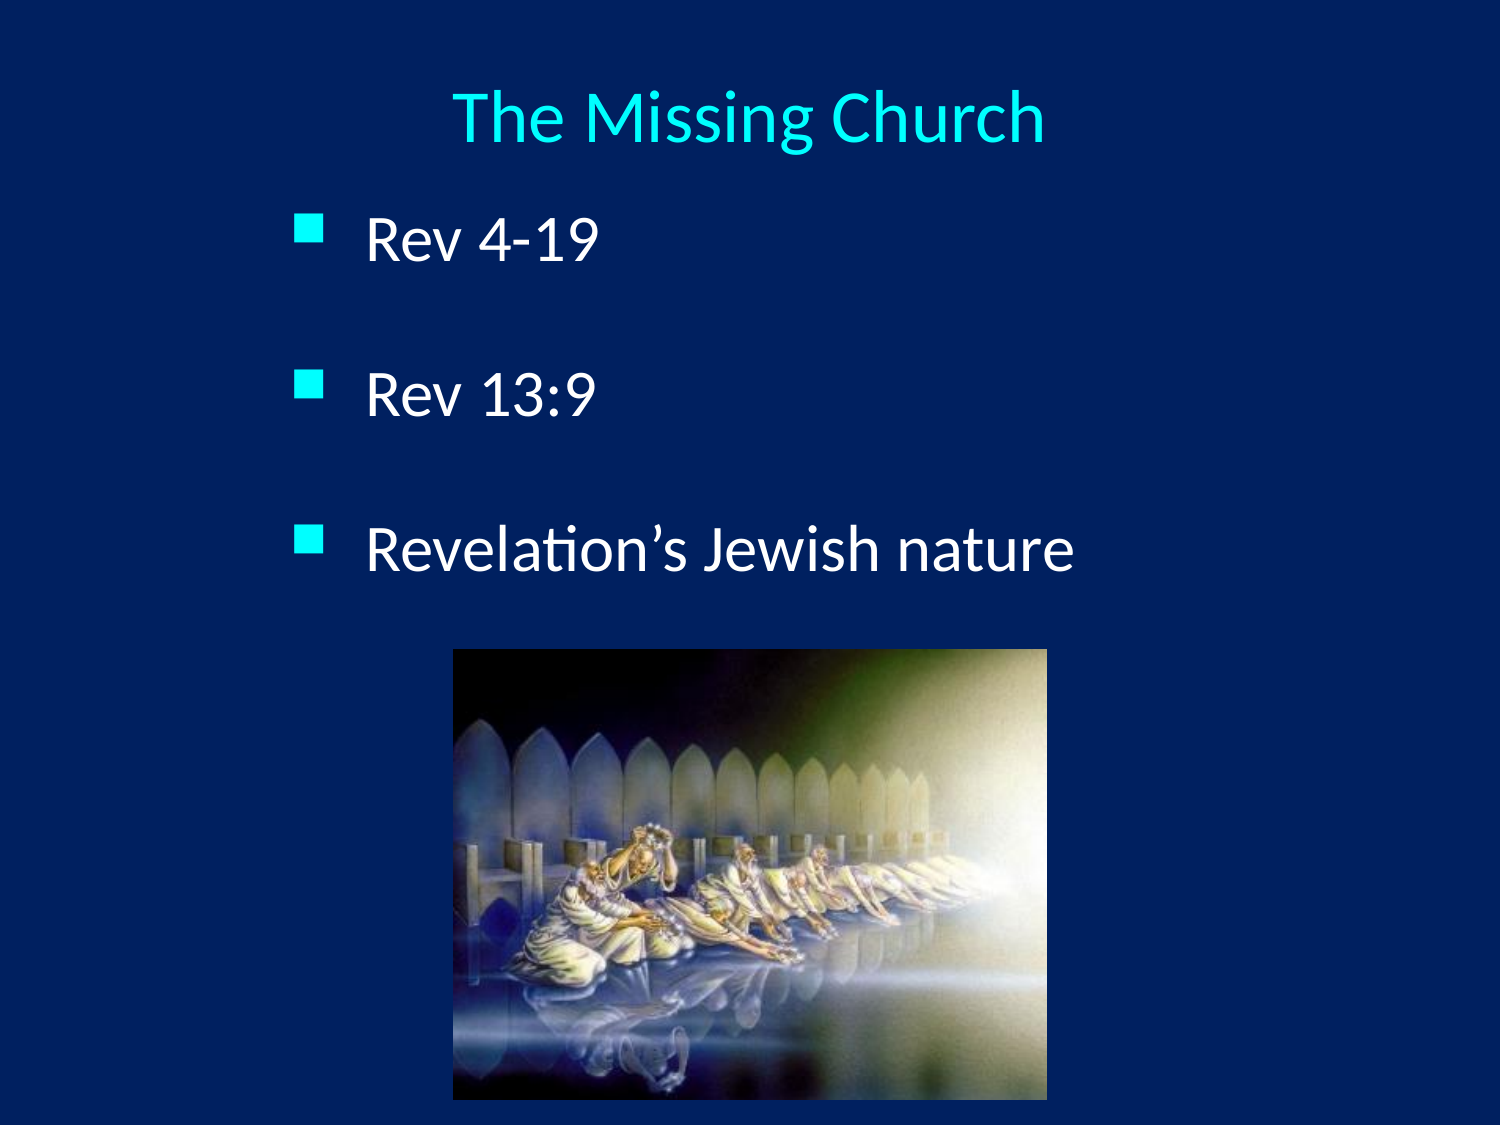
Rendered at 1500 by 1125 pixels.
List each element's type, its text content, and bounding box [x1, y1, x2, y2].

list Rev 4-19 Rev 13:9 Revelation’s Jewish nature [274, 187, 1226, 676]
title The Missing Church [112, 37, 1388, 188]
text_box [453, 649, 1047, 1101]
